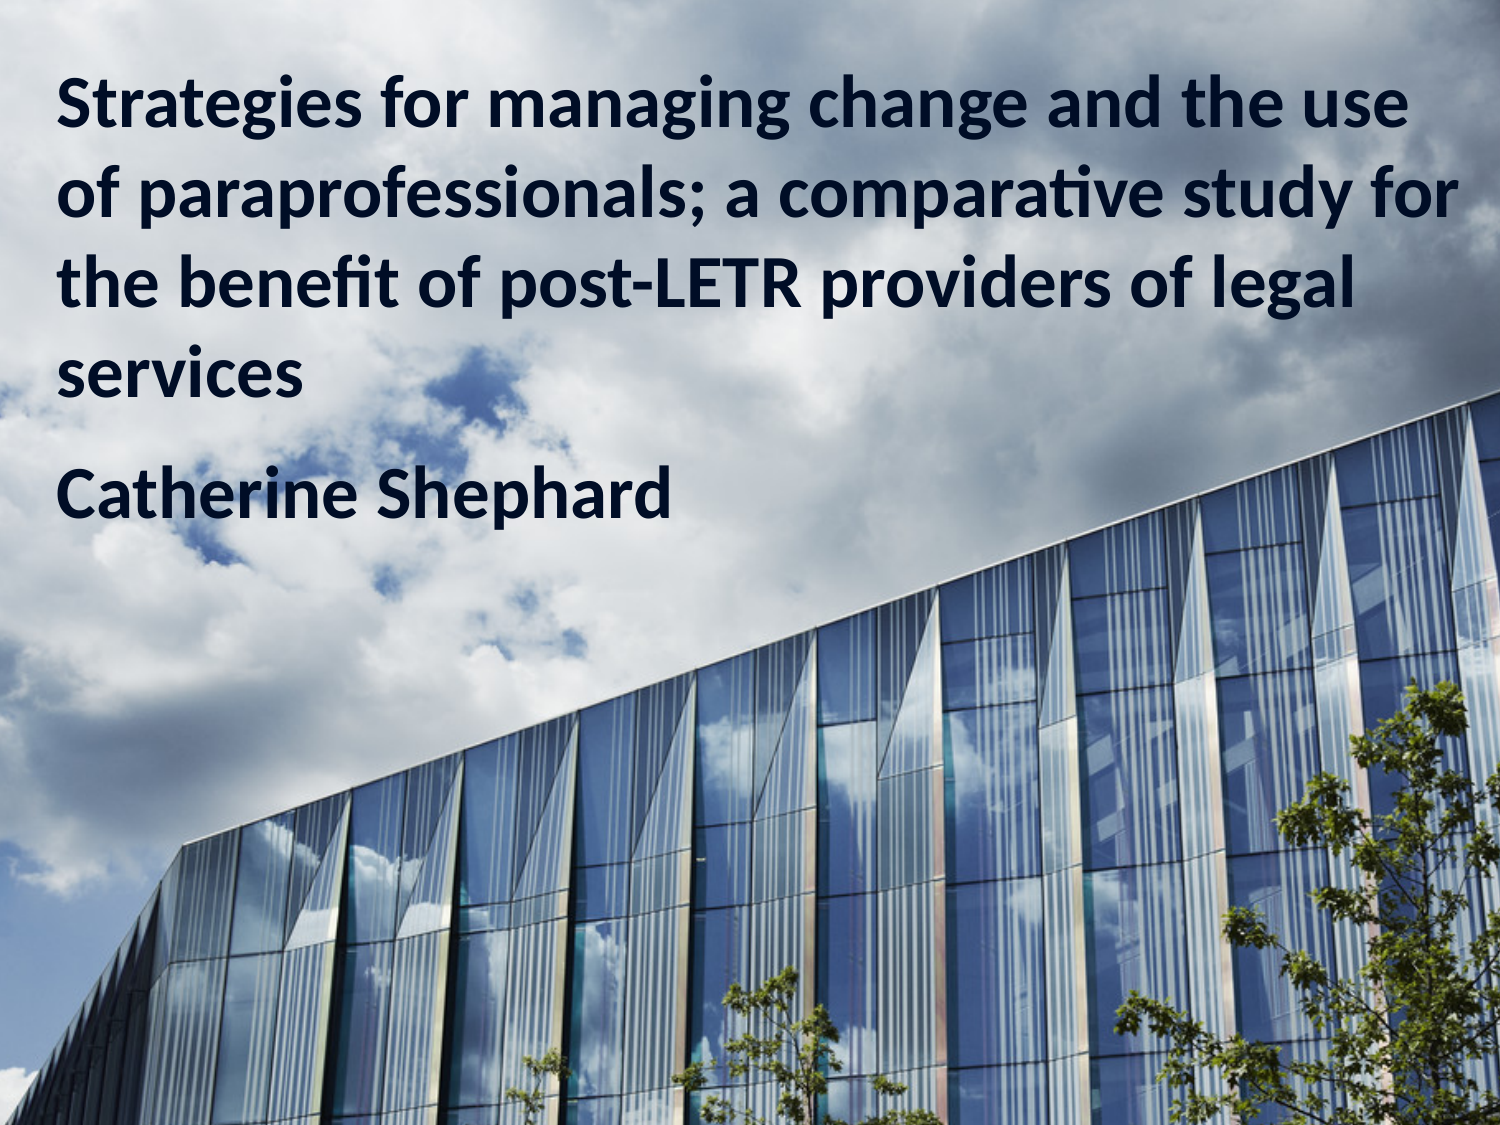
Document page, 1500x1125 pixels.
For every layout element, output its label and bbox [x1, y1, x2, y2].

list [0, 0, 1500, 1125]
